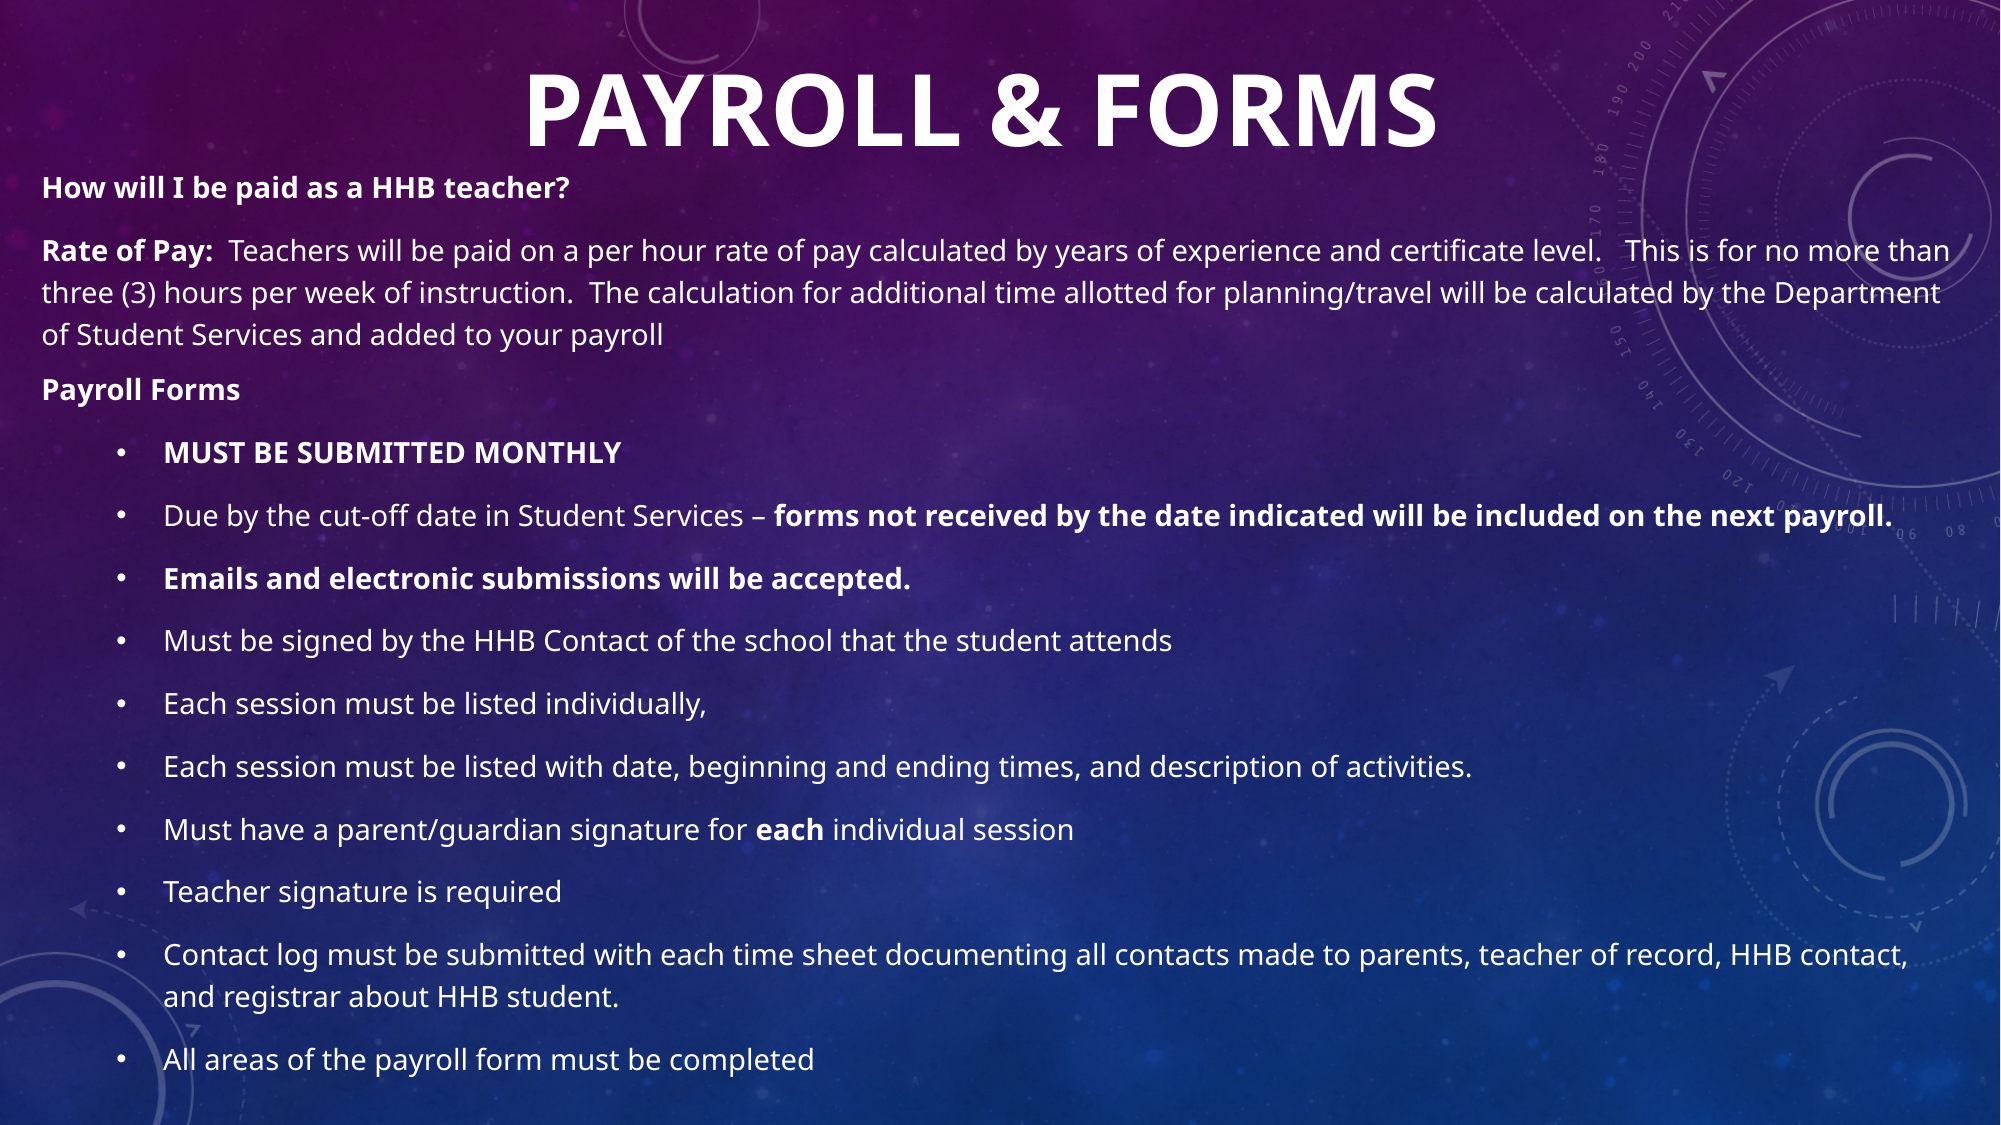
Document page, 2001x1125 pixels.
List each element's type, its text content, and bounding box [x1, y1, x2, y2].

list How will I be paid as a HHB teacher? Rate of Pay: Teachers will be paid on a per hour rate of pay calculated by years of experience and certificate level. This is for no more than three (3) hours per week of instruction. The calculation for additional time allotted for planning/travel will be calculated by the Department of Student Services and added to your payroll Payroll Forms MUST BE SUBMITTED MONTHLY Due by the cut-off date in Student Services – forms not received by the date indicated will be included on the next payroll. Emails and electronic submissions will be accepted. Must be signed by the HHB Contact of the school that the student attends Each session must be listed individually, Each session must be listed with date, beginning and ending times, and description of activities. Must have a parent/guardian signature for each individual session Teacher signature is required Contact log must be submitted with each time sheet documenting all contacts made to parents, teacher of record, HHB contact, and registrar about HHB student. All areas of the payroll form must be completed [26, 261, 1977, 1069]
title payroll & Forms [26, 0, 1909, 213]
picture [0, 0, 2001, 1125]
